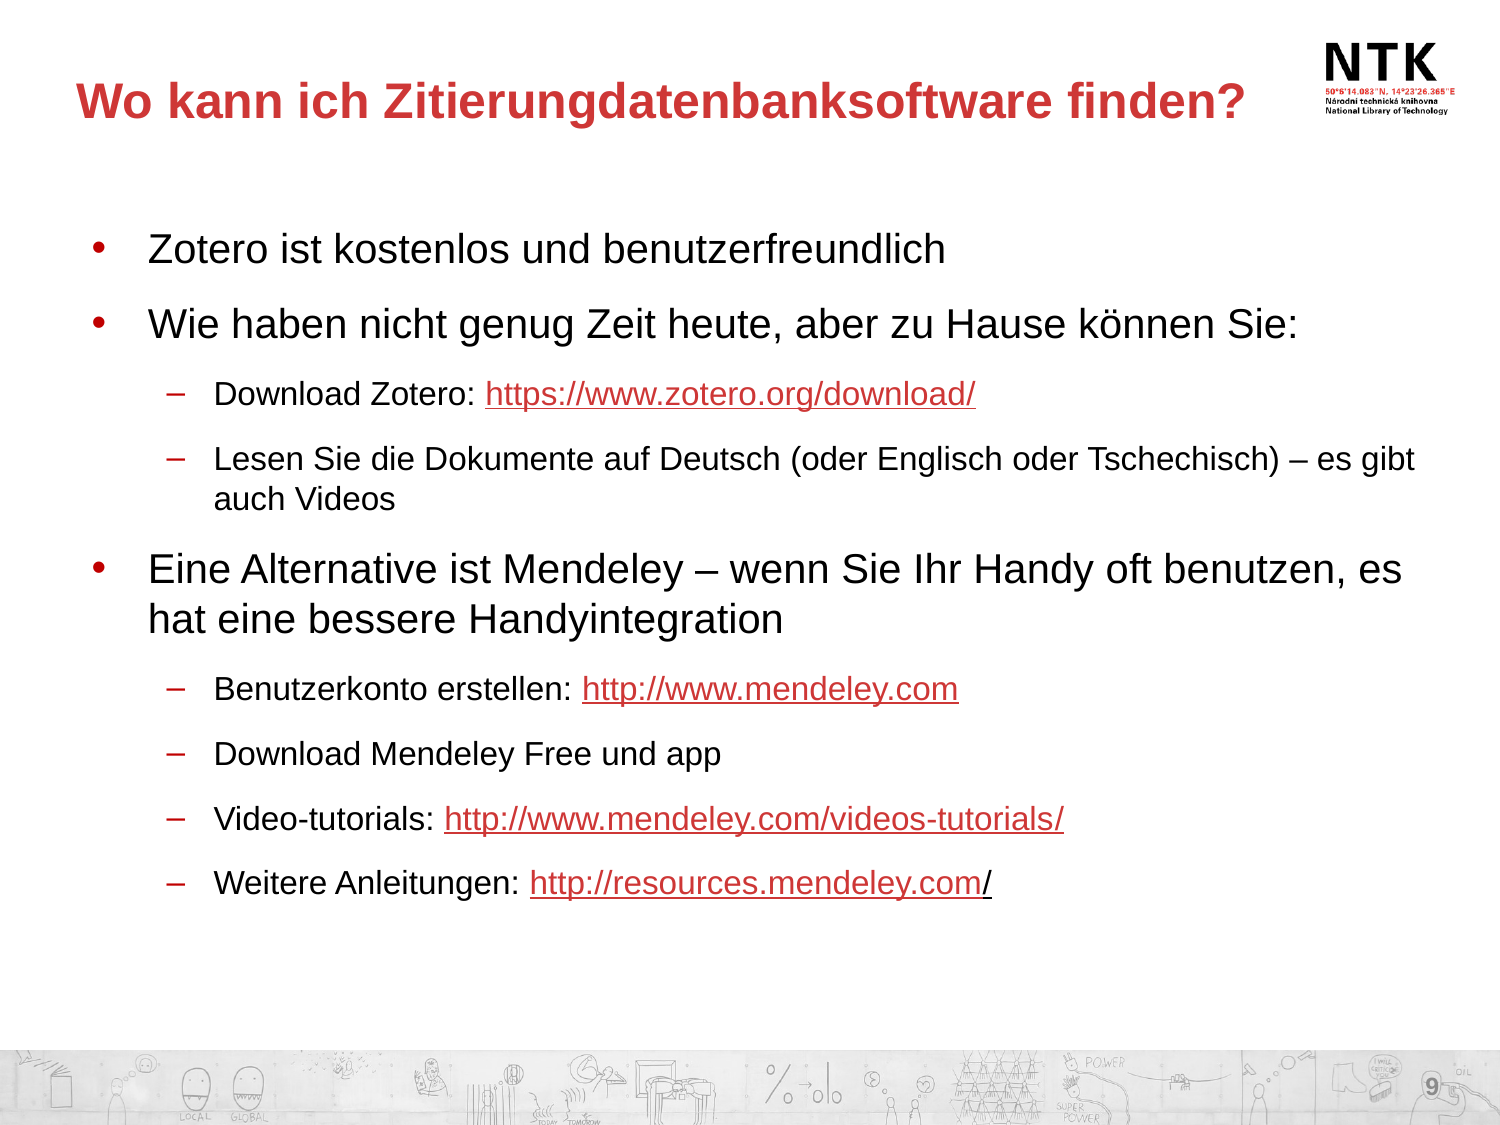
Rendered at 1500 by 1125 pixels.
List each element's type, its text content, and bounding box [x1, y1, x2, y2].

slide_number 9 [1104, 1055, 1455, 1116]
title Wo kann ich Zitierungdatenbanksoftware finden? [76, 68, 1392, 161]
picture [1324, 31, 1471, 126]
list Zotero ist kostenlos und benutzerfreundlich Wie haben nicht genug Zeit heute, aber zu Hause können Sie: Download Zotero: https://www.zotero.org/download/ Lesen Sie die Dokumente auf Deutsch (oder Englisch oder Tschechisch) – es gibt auch Videos Eine Alternative ist Mendeley – wenn Sie Ihr Handy oft benutzen, es hat eine bessere Handyintegration Benutzerkonto erstellen: http://www.mendeley.com Download Mendeley Free und app Video-tutorials: http://www.mendeley.com/videos-tutorials/ Weitere Anleitungen: http://resources.mendeley.com/ [76, 214, 1483, 764]
